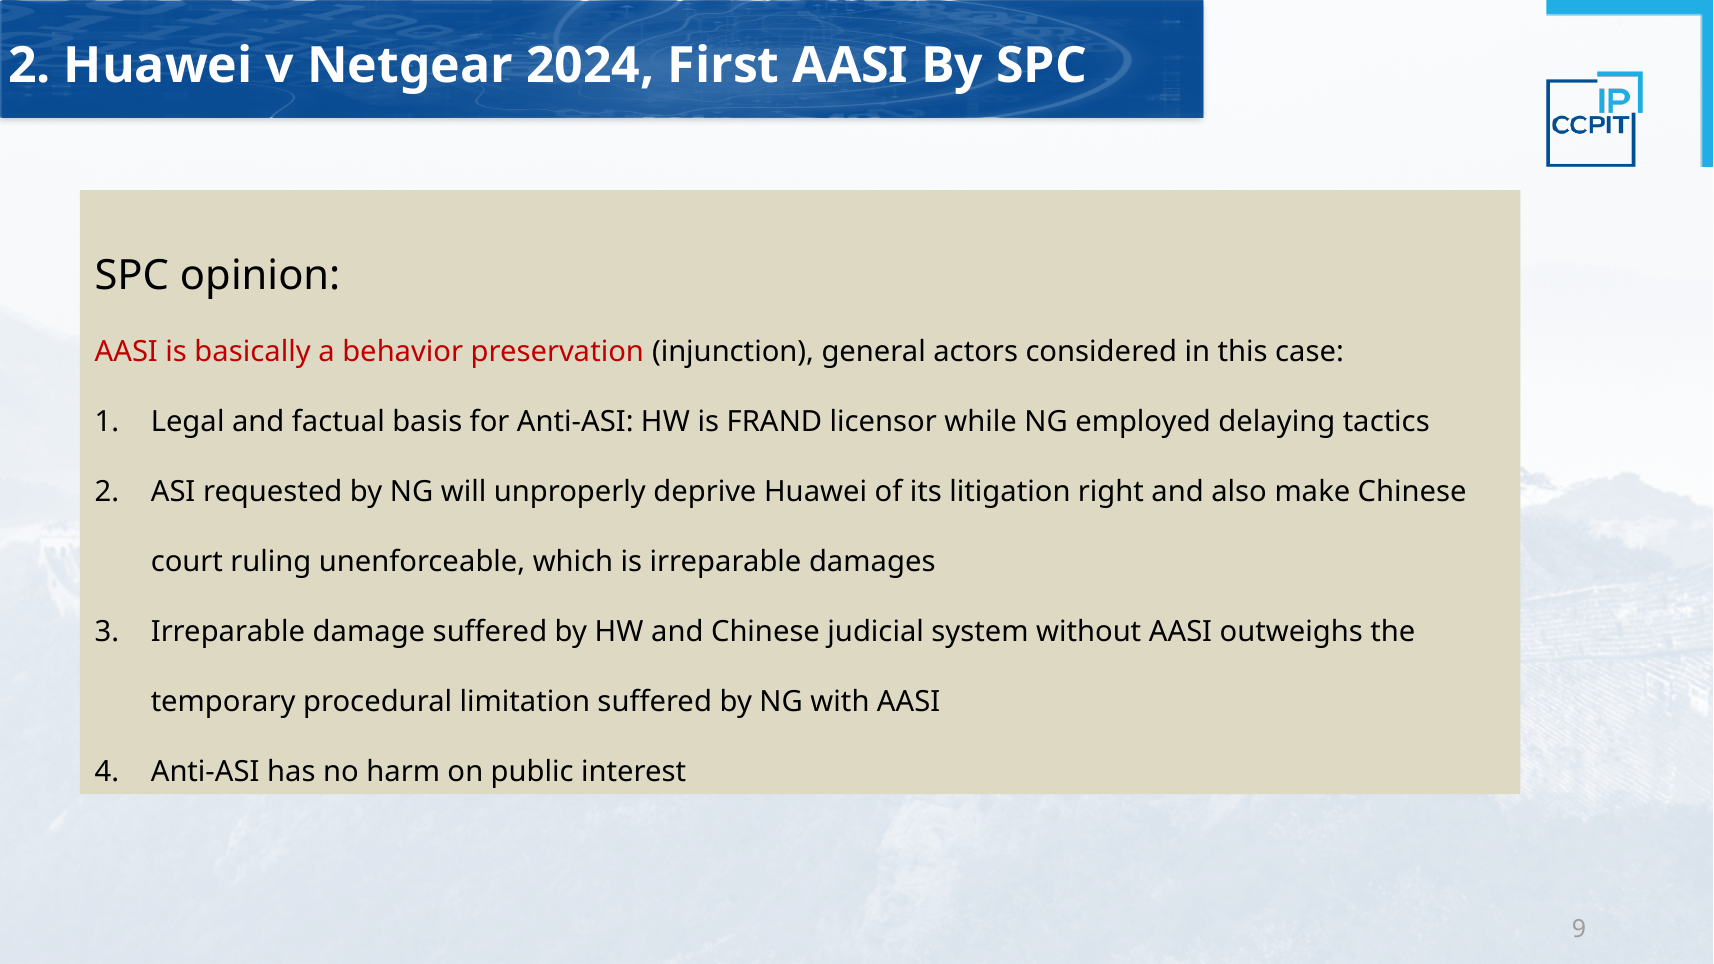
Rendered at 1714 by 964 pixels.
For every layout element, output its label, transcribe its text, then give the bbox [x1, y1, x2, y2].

picture [1546, 71, 1643, 167]
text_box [0, 0, 1204, 118]
text_box SPC opinion: AASI is basically a behavior preservation (injunction), general actors considered in this case: Legal and factual basis for Anti-ASI: HW is FRAND licensor while NG employed delaying tactics ASI requested by NG will unproperly deprive Huawei of its litigation right and also make Chinese court ruling unenforceable, which is irreparable damages Irreparable damage suffered by HW and Chinese judicial system without AASI outweighs the temporary procedural limitation suffered by NG with AASI Anti-ASI has no harm on public interest [79, 190, 1521, 795]
